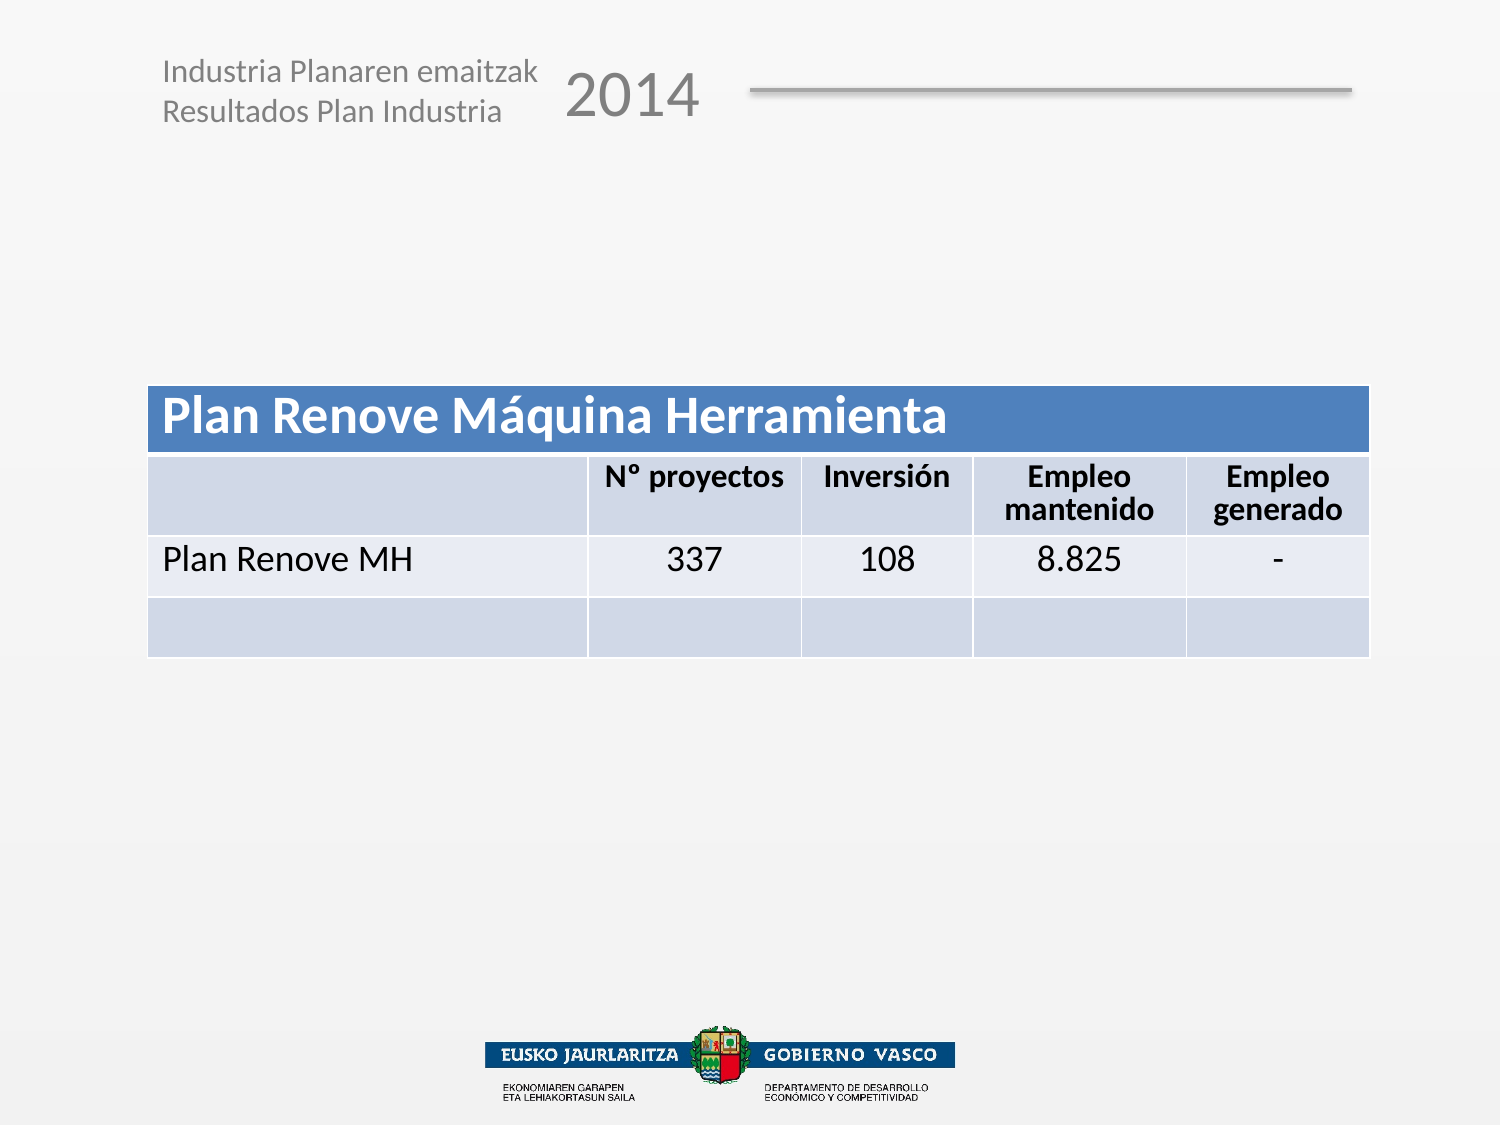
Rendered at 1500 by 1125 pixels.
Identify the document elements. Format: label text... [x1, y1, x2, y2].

table_cell [1187, 598, 1369, 657]
table_cell [974, 598, 1186, 657]
table_cell - [1187, 537, 1369, 596]
table_cell [802, 598, 972, 657]
table_cell 108 [802, 537, 972, 596]
table_cell Nº proyectos [589, 457, 801, 535]
table_cell Plan Renove MH [148, 537, 587, 596]
table_cell 337 [589, 537, 801, 596]
table_cell [148, 598, 587, 657]
table_cell 8.825 [974, 537, 1186, 596]
picture [478, 1023, 963, 1103]
table_cell Empleo mantenido [974, 457, 1186, 535]
table_cell [148, 457, 587, 535]
table_cell Empleo generado [1187, 457, 1369, 535]
table_cell Inversión [802, 457, 972, 535]
table_header Plan Renove Máquina Herramienta [148, 386, 1369, 452]
table_cell [589, 598, 801, 657]
